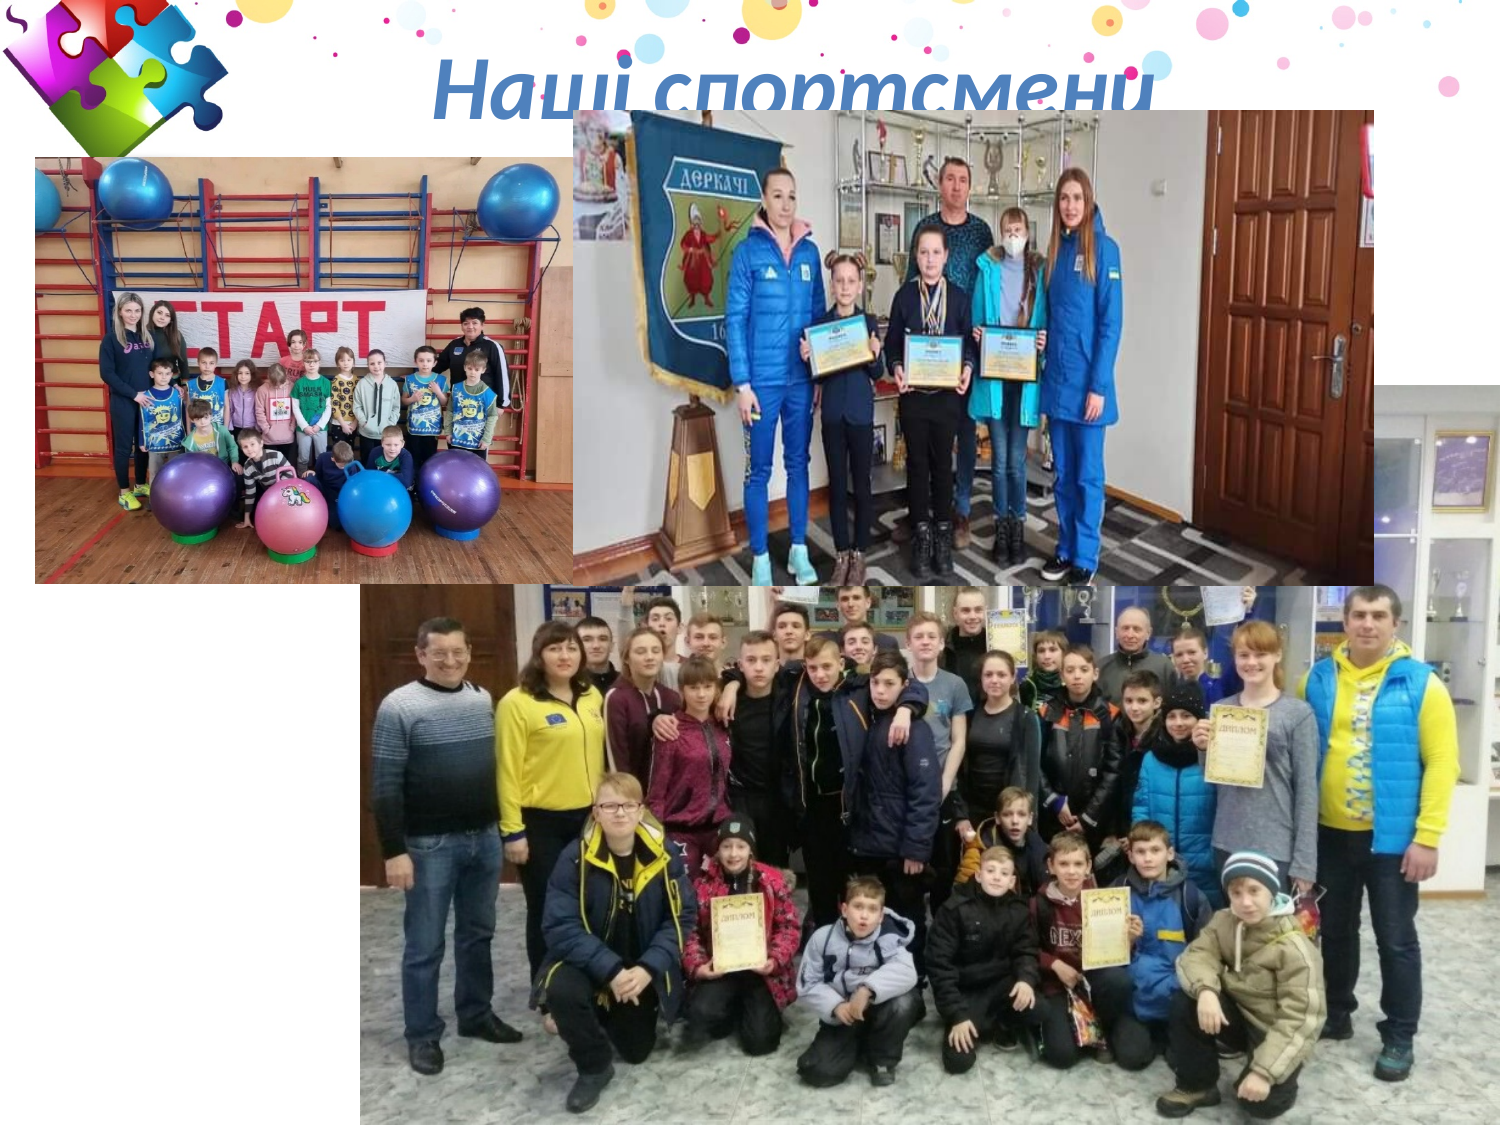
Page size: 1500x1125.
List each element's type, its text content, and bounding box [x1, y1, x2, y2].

picture [0, 0, 1500, 1125]
title Наші спортсмени [119, 4, 1470, 161]
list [359, 385, 1500, 1125]
